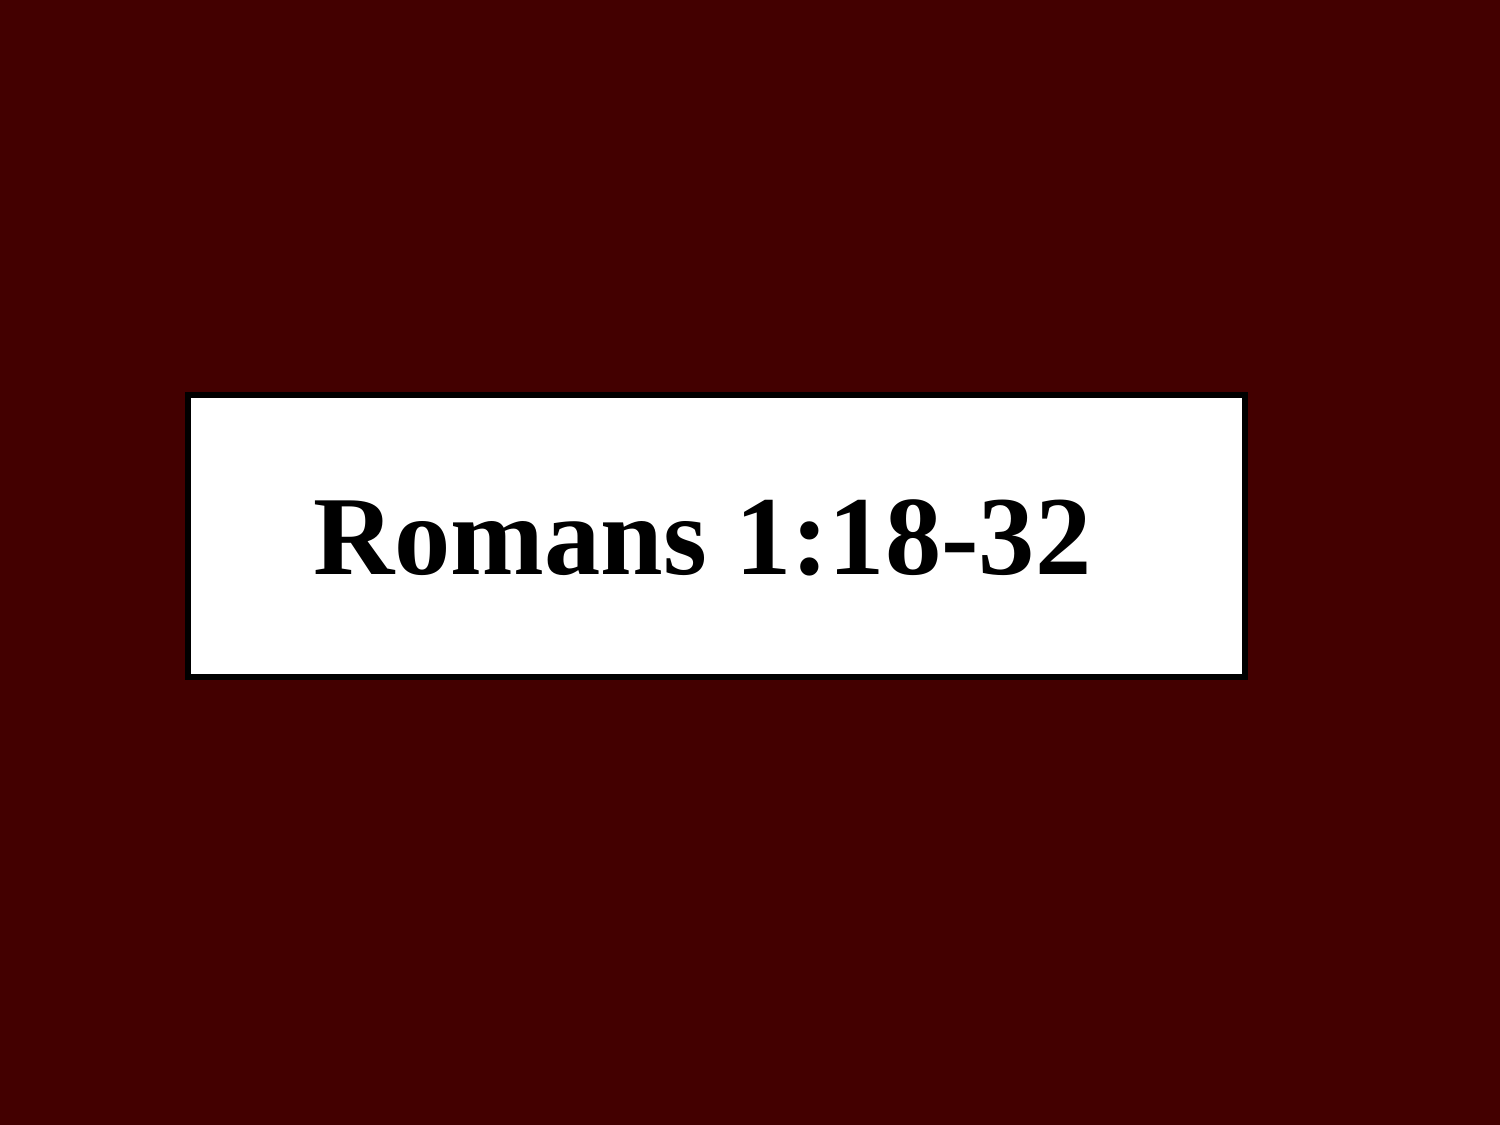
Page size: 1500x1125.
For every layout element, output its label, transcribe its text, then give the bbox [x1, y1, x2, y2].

title Romans 1:18-32 [188, 395, 1246, 678]
